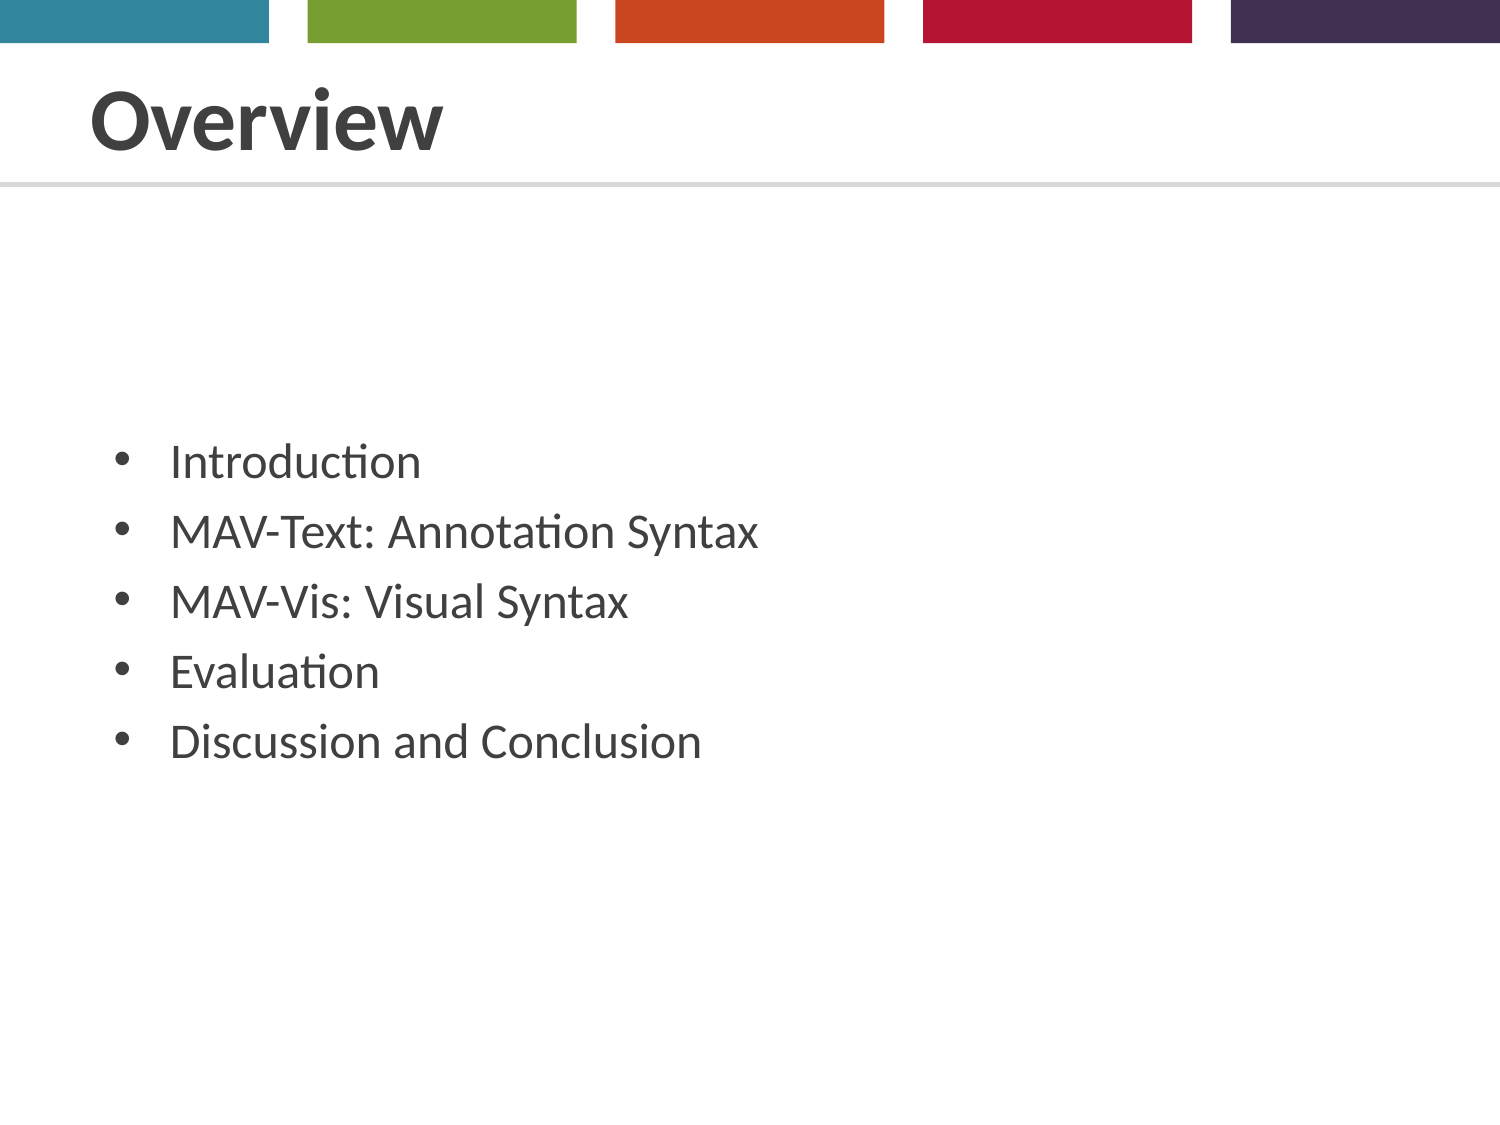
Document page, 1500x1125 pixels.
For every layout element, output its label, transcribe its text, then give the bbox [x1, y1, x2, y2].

list Introduction MAV-Text: Annotation Syntax MAV-Vis: Visual Syntax Evaluation Discussion and Conclusion [98, 420, 892, 804]
title Overview [75, 52, 1425, 182]
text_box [0, 0, 1500, 44]
